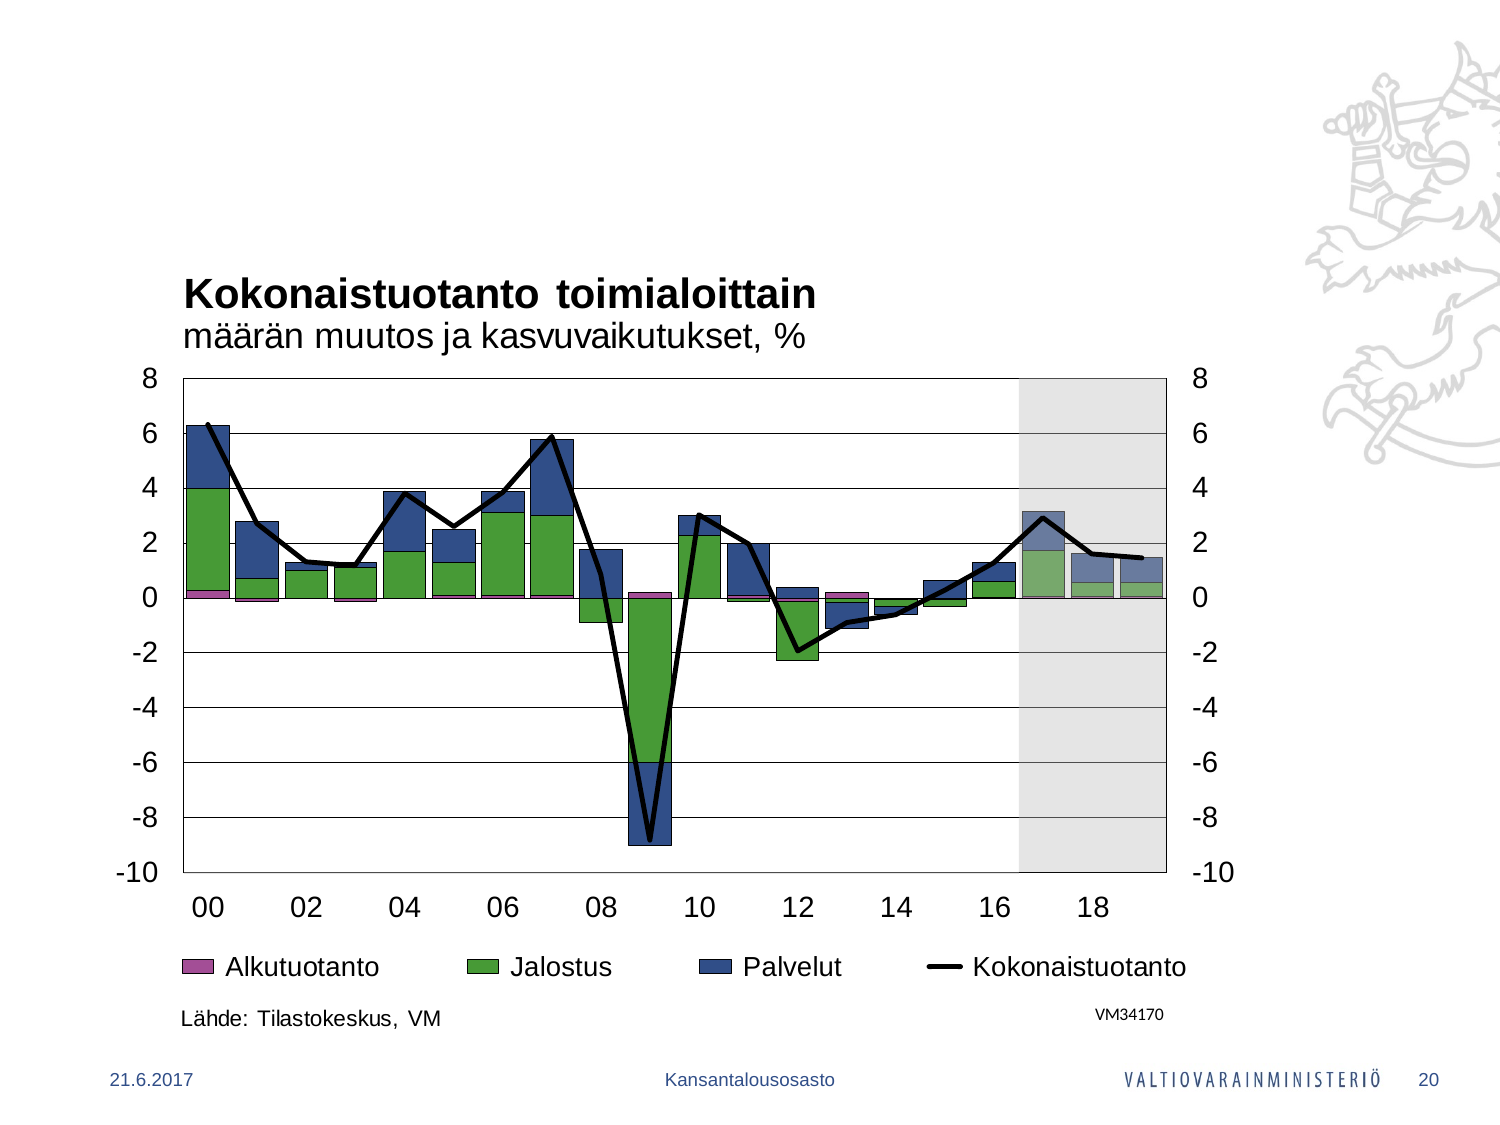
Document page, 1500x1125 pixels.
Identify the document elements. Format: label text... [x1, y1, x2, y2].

slide_number 20 [1376, 1054, 1455, 1103]
picture [1078, 1063, 1376, 1092]
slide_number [94, 1055, 255, 1103]
footer Kansantalousosasto [512, 1055, 988, 1103]
picture [75, 0, 1500, 1046]
